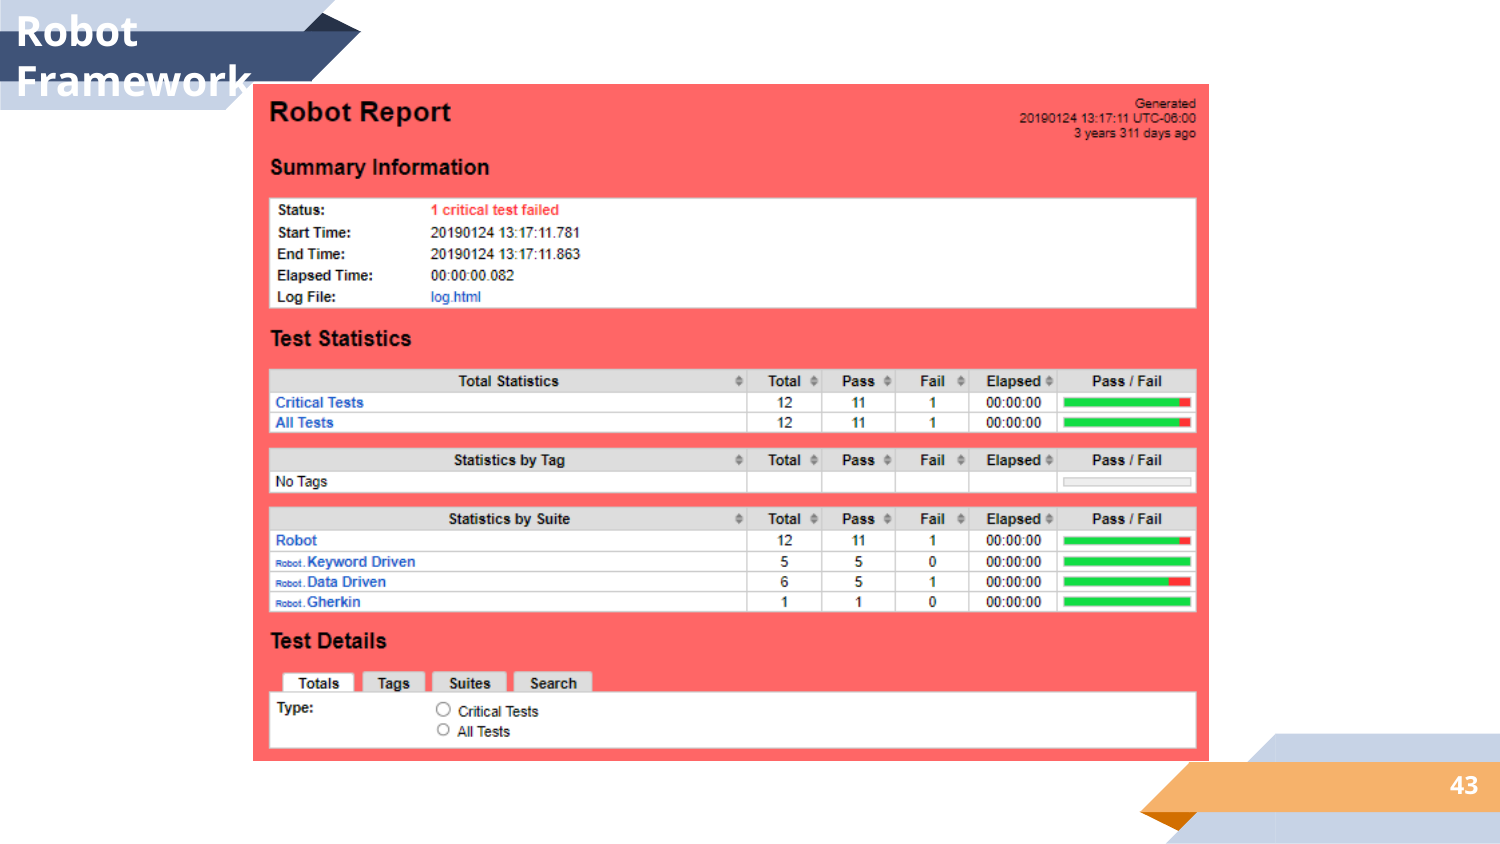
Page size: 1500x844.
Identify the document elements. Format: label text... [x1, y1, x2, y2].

title Robot Framework [0, 24, 371, 85]
picture [252, 84, 1209, 761]
slide_number ‹#› [1249, 760, 1494, 813]
